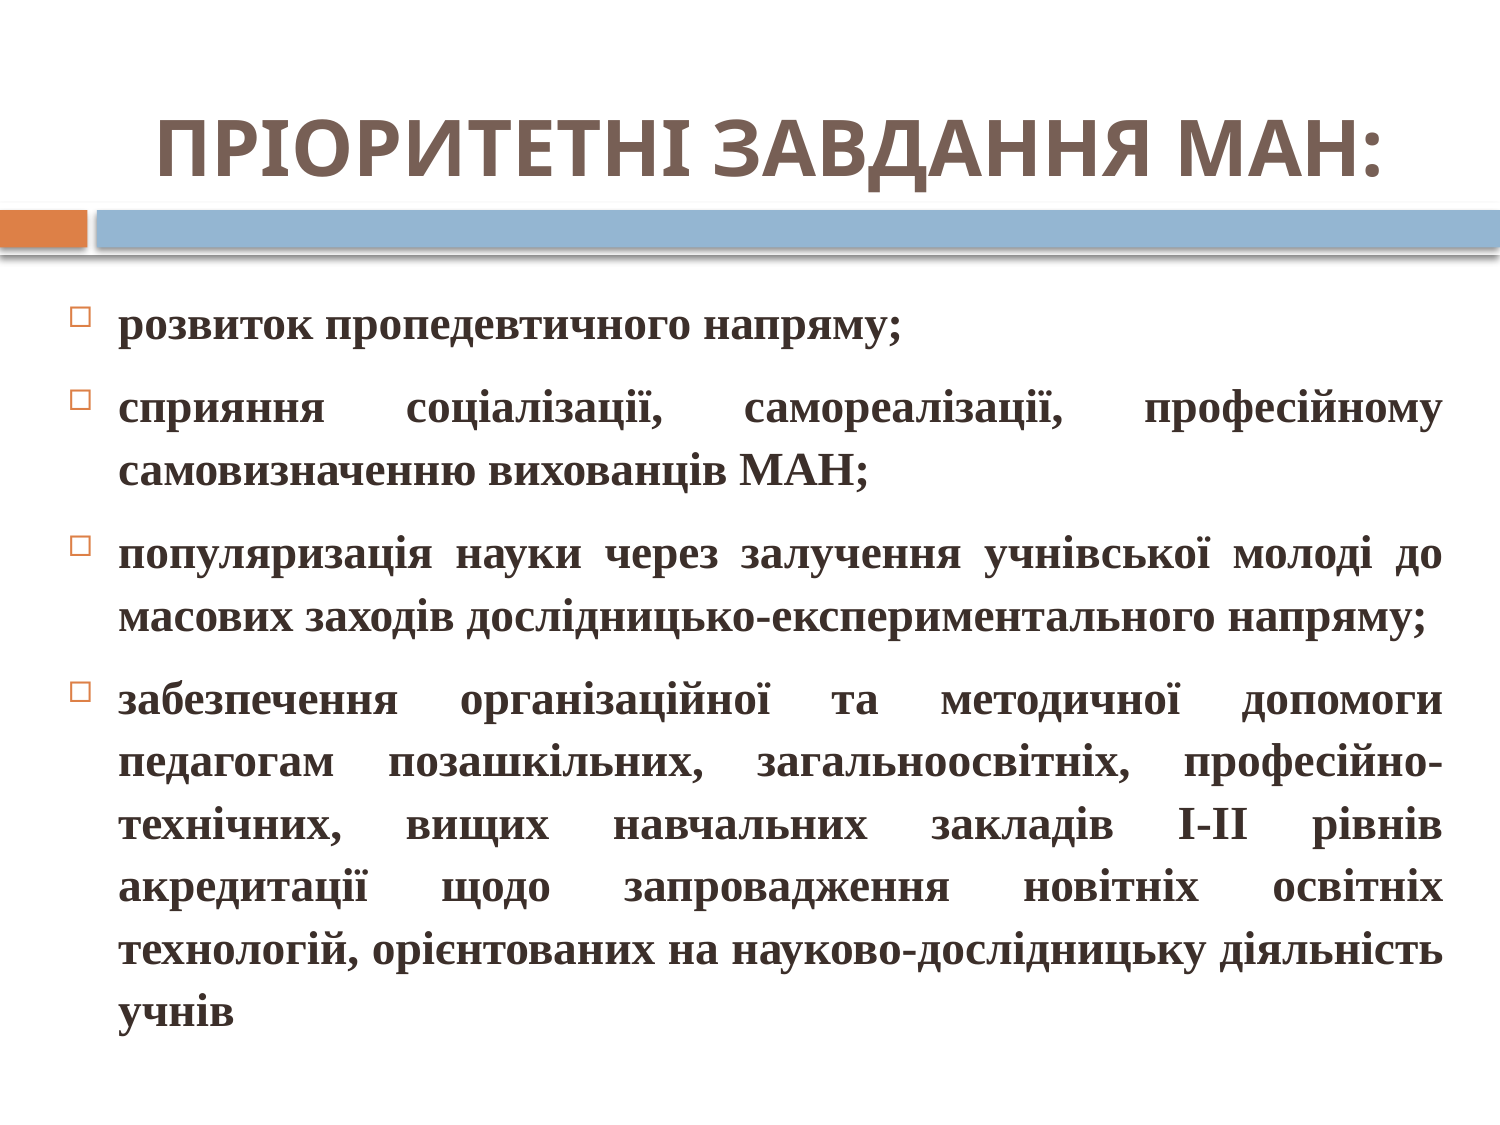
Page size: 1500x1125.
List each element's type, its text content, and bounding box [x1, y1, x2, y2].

list розвиток пропедевтичного напряму; сприяння соціалізації, самореалізації, професійному самовизначенню вихованців МАН; популяризація науки через залучення учнівської молоді до масових заходів дослідницько-експериментального напряму; забезпечення організаційної та методичної допомоги педагогам позашкільних, загальноосвітніх, професійно-технічних, вищих навчальних закладів І-ІІ рівнів акредитації щодо запровадження новітніх освітніх технологій, орієнтованих на науково-дослідницьку діяльність учнів [53, 278, 1459, 1071]
title ПРІОРИТЕТНІ ЗАВДАННЯ МАН: [100, 90, 1438, 200]
